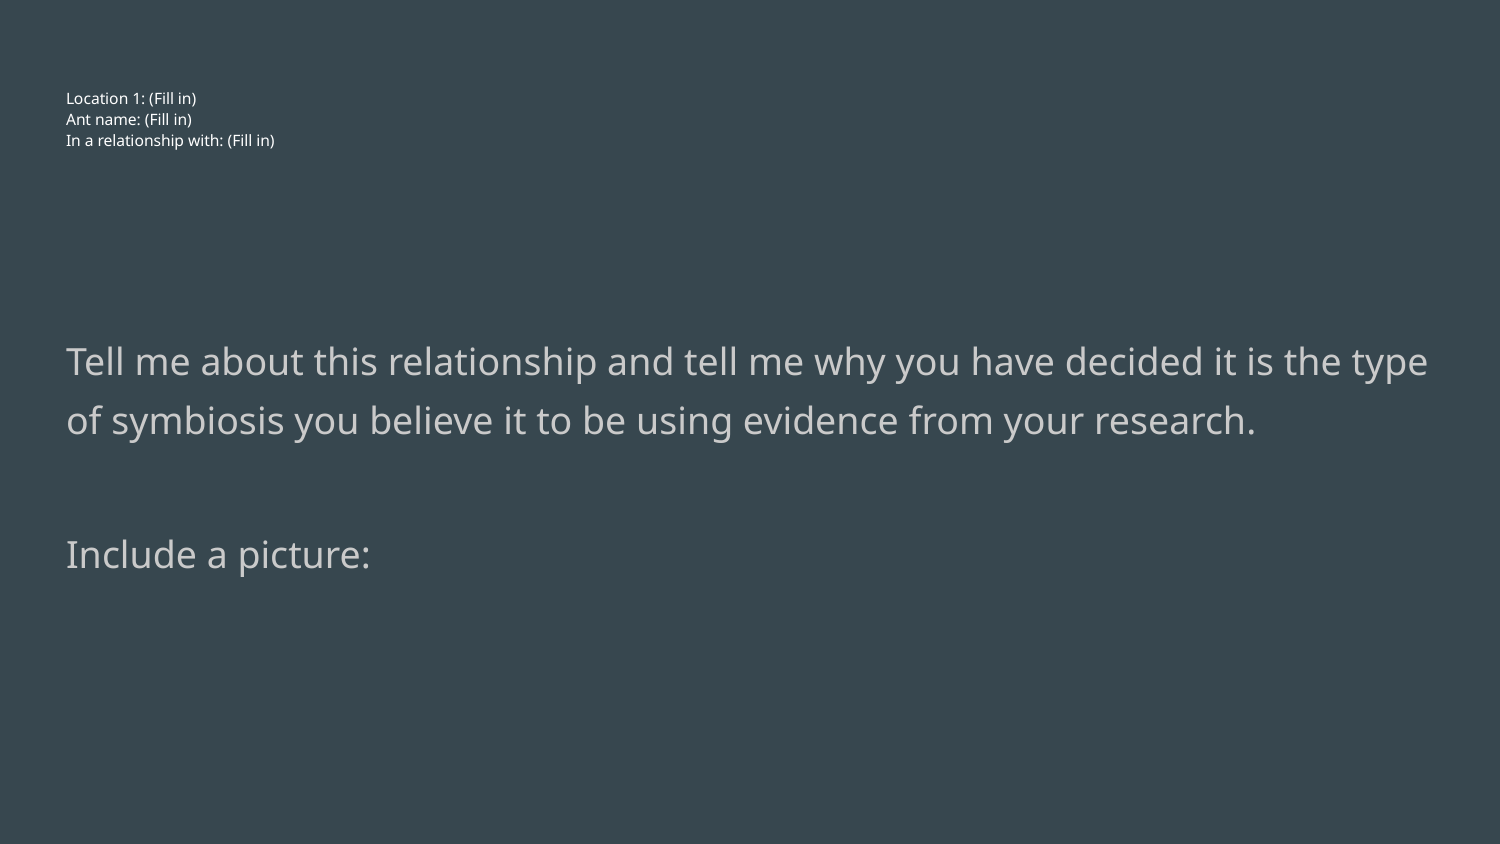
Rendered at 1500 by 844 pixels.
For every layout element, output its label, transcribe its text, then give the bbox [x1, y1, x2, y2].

title Location 1: (Fill in) Ant name: (Fill in) In a relationship with: (Fill in) [51, 72, 1449, 167]
list Tell me about this relationship and tell me why you have decided it is the type of symbiosis you believe it to be using evidence from your research. Include a picture: [51, 313, 1449, 750]
